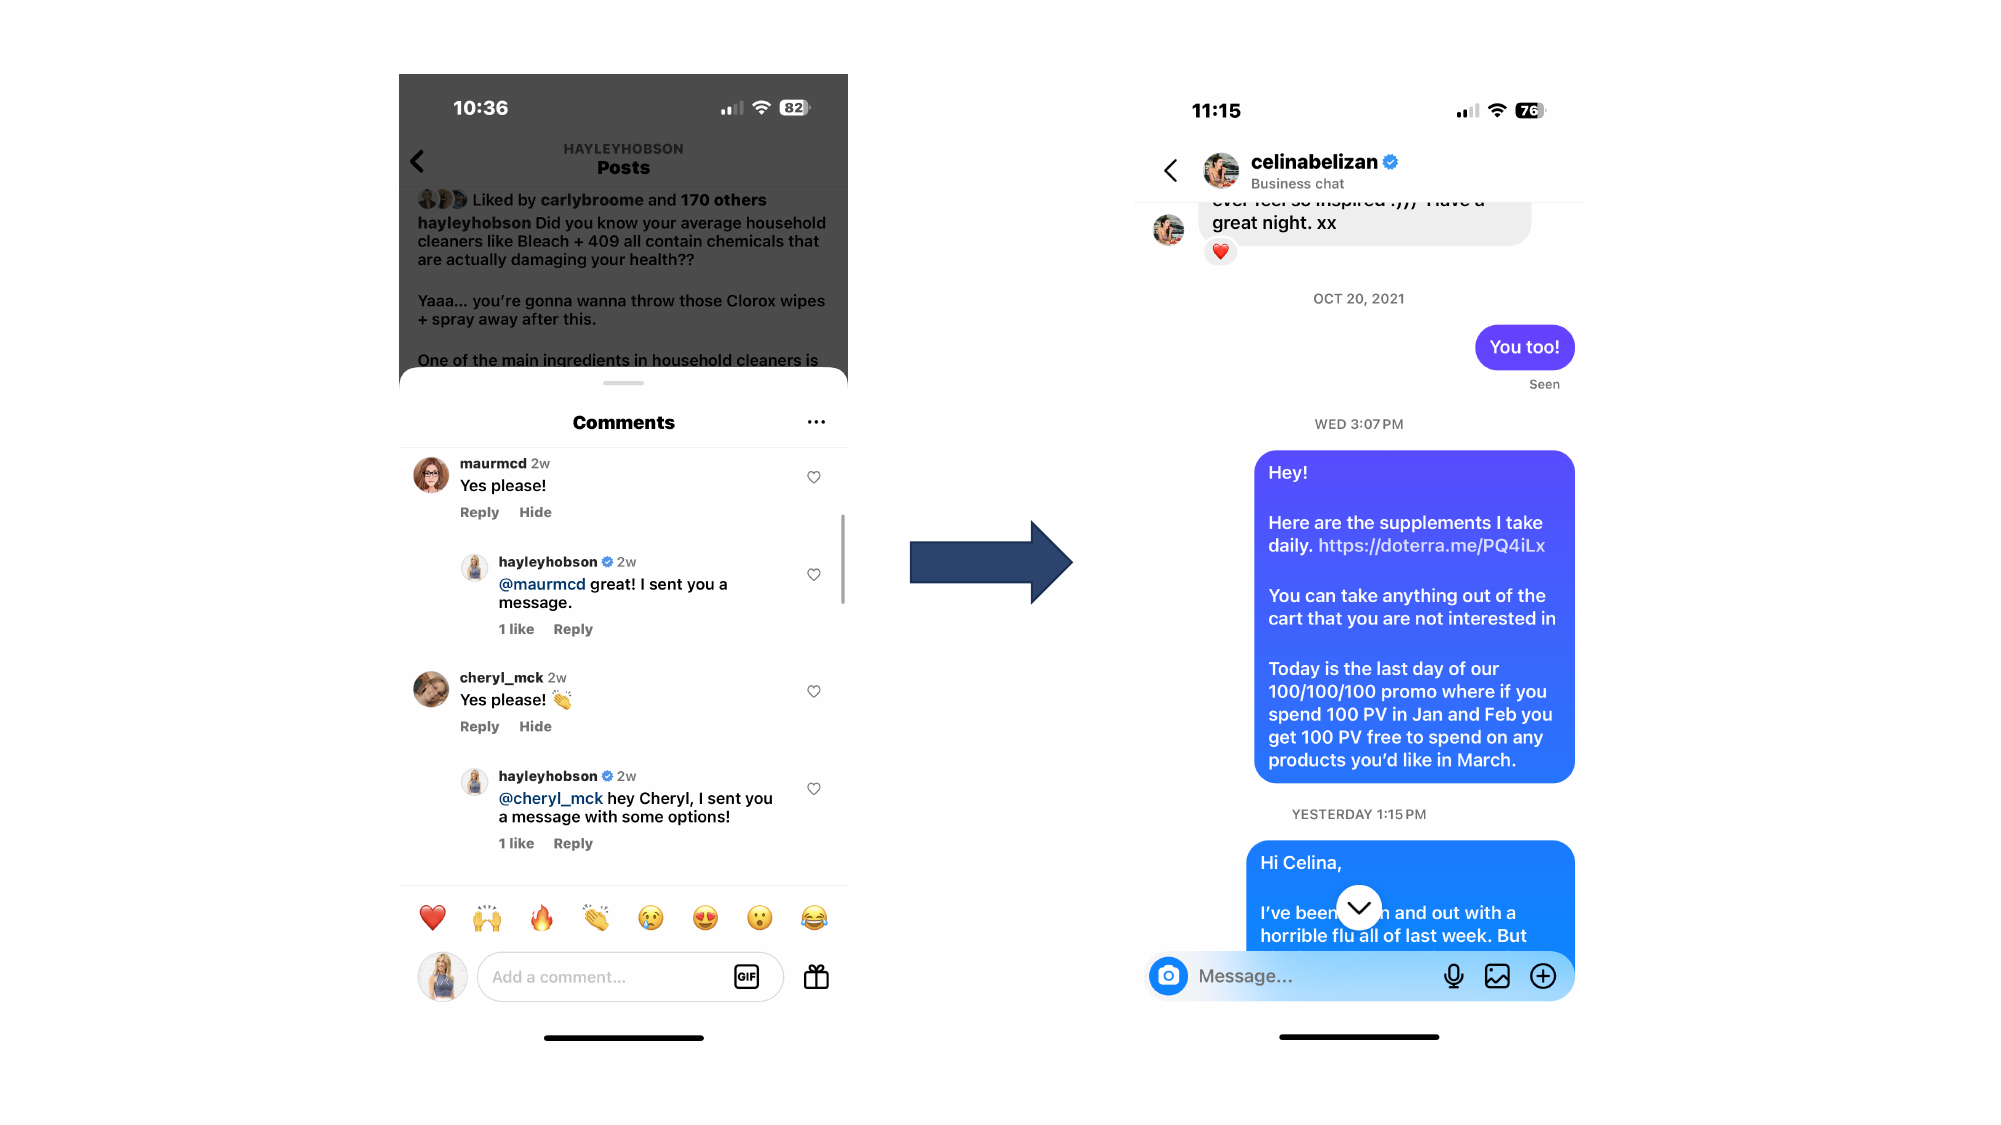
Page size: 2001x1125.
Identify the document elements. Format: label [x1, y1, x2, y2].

picture [399, 74, 848, 1050]
text_box [909, 520, 1074, 605]
picture [1134, 77, 1584, 1049]
